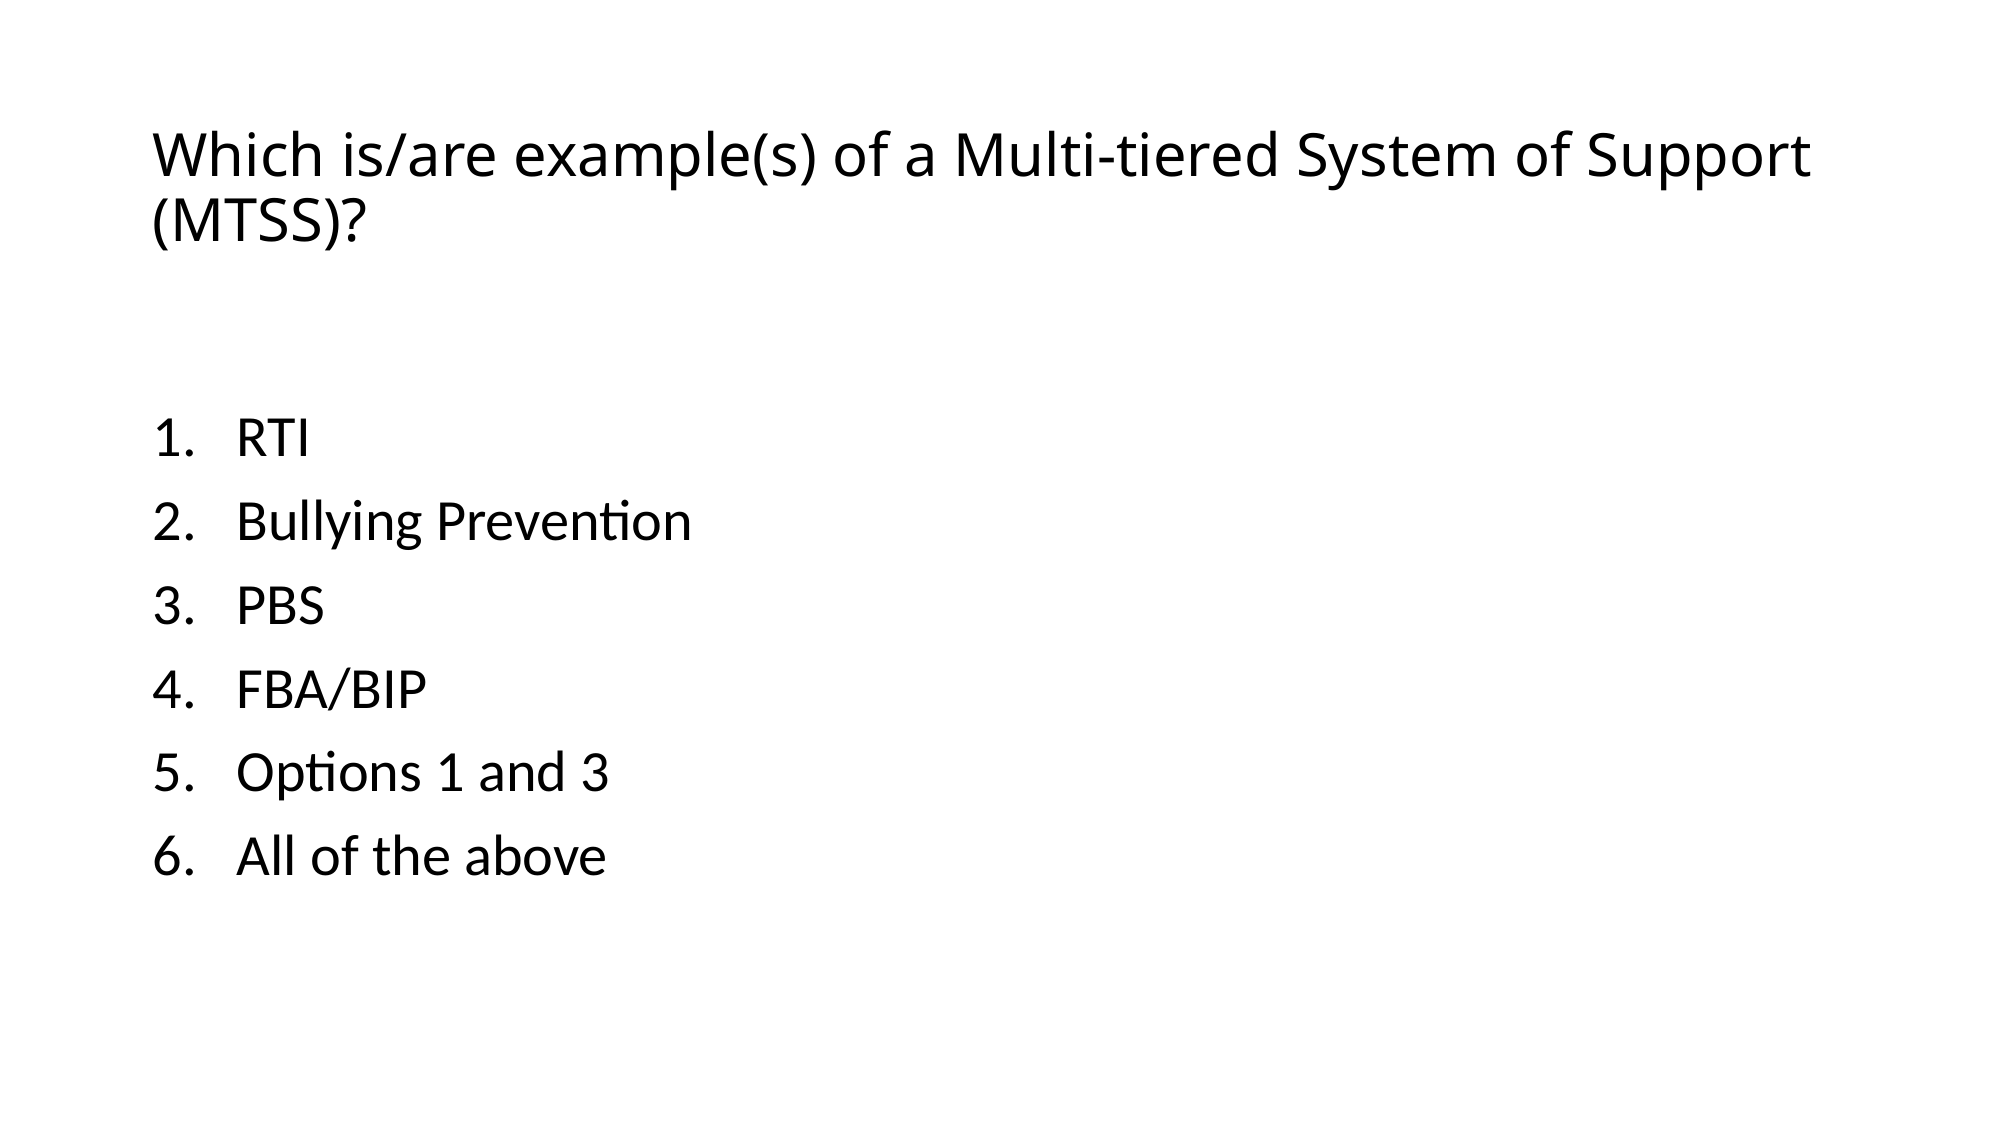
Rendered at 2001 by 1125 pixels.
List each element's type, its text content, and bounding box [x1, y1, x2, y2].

list RTI Bullying Prevention PBS FBA/BIP Options 1 and 3 All of the above [137, 398, 1863, 1113]
title Which is/are example(s) of a Multi-tiered System of Support (MTSS)? [137, 116, 1863, 335]
